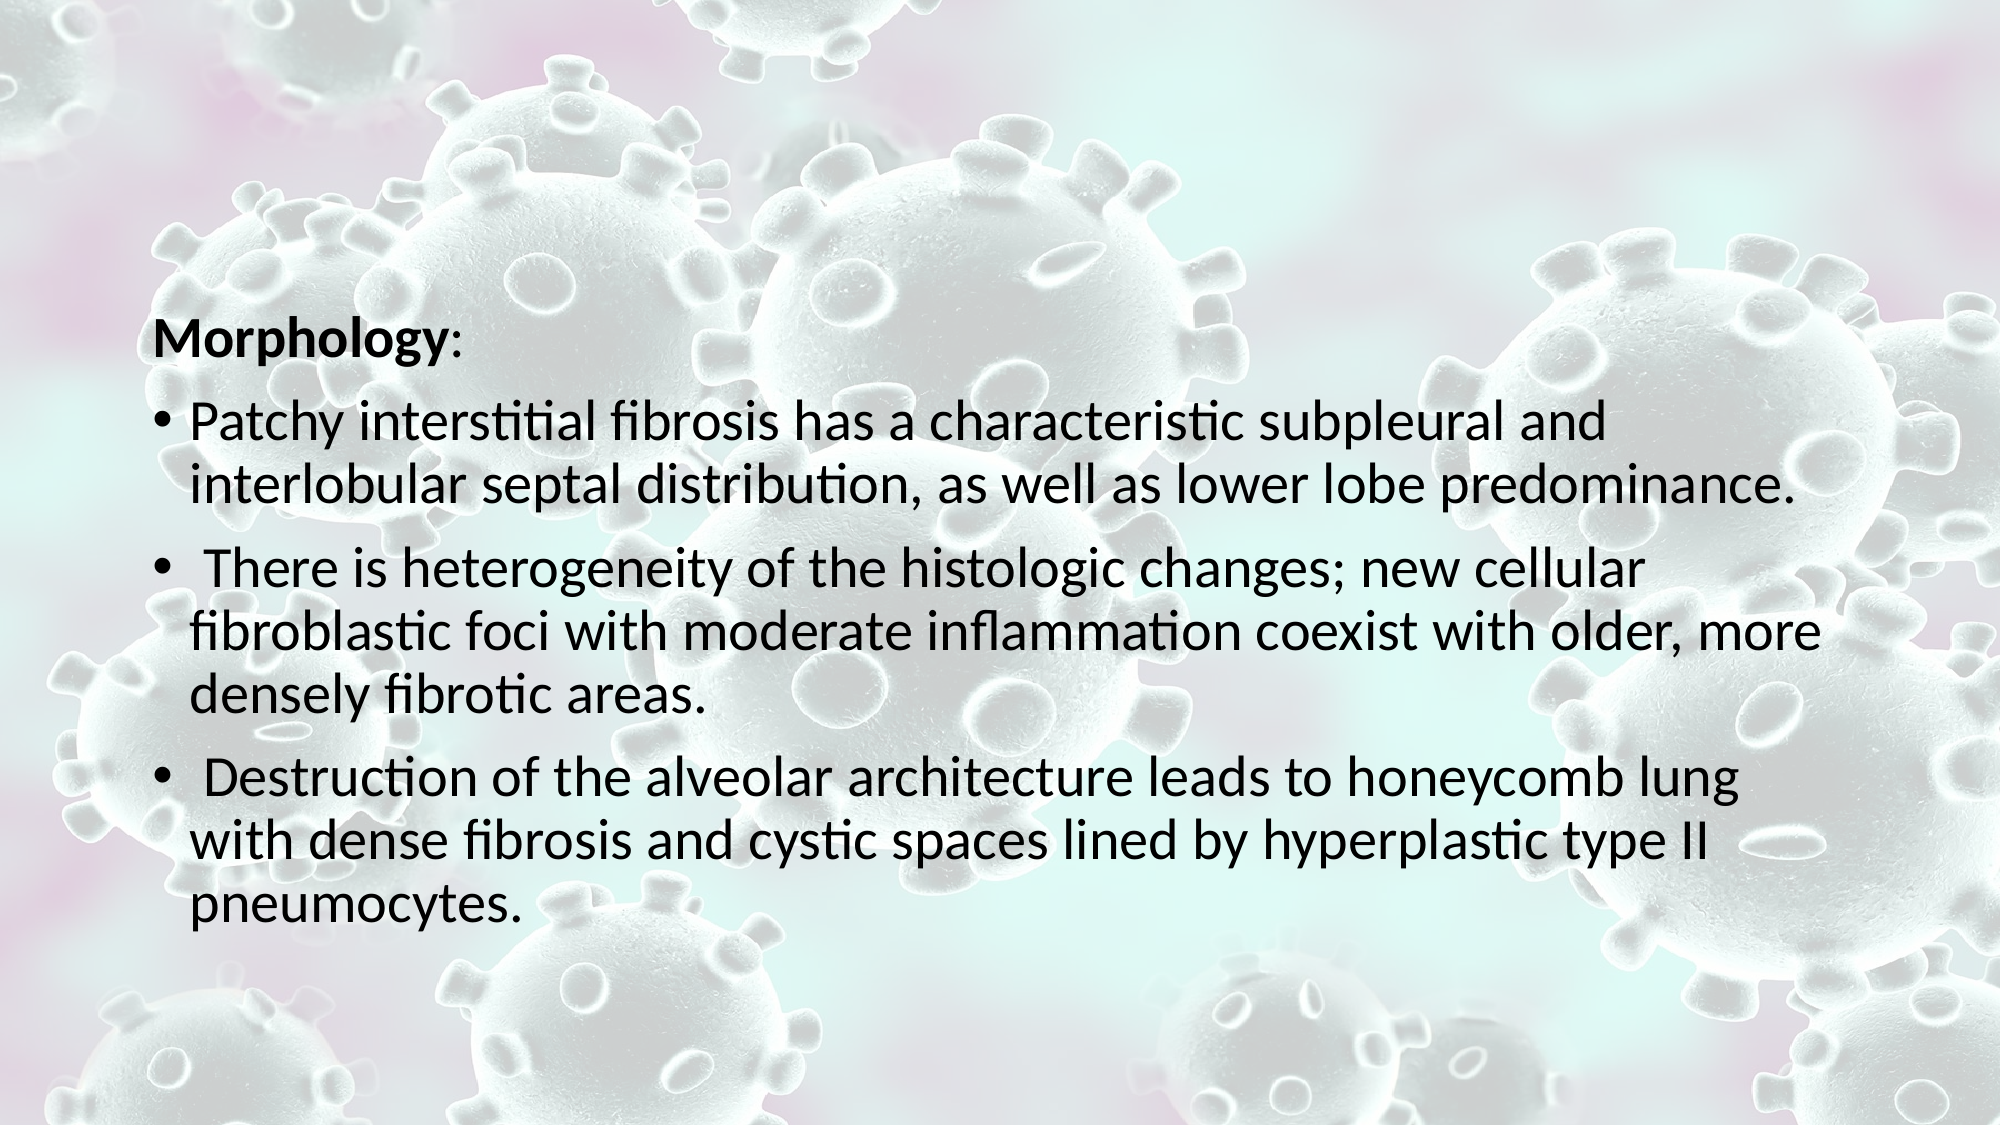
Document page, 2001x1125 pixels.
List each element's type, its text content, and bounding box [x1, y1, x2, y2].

list Morphology: Patchy interstitial fibrosis has a characteristic subpleural and interlobular septal distribution, as well as lower lobe predominance. There is heterogeneity of the histologic changes; new cellular fibroblastic foci with moderate inflammation coexist with older, more densely fibrotic areas. Destruction of the alveolar architecture leads to honeycomb lung with dense fibrosis and cystic spaces lined by hyperplastic type II pneumocytes. [137, 299, 1863, 1014]
